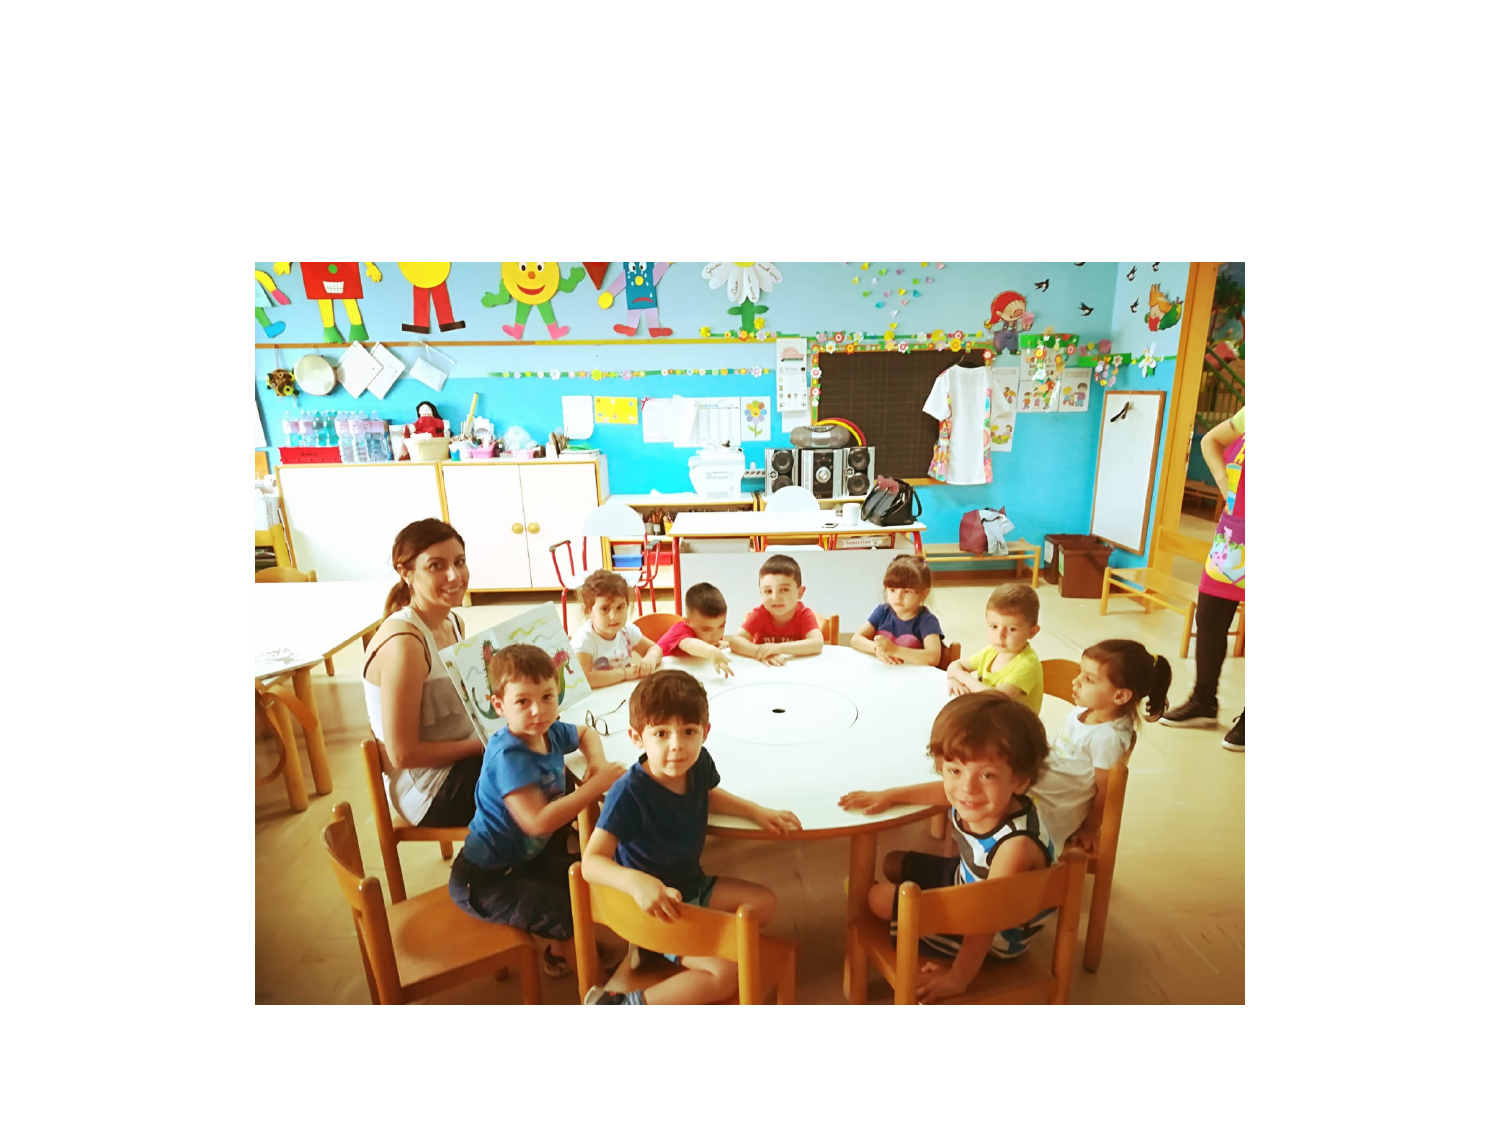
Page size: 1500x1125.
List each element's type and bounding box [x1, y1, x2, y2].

list [254, 262, 1246, 1006]
